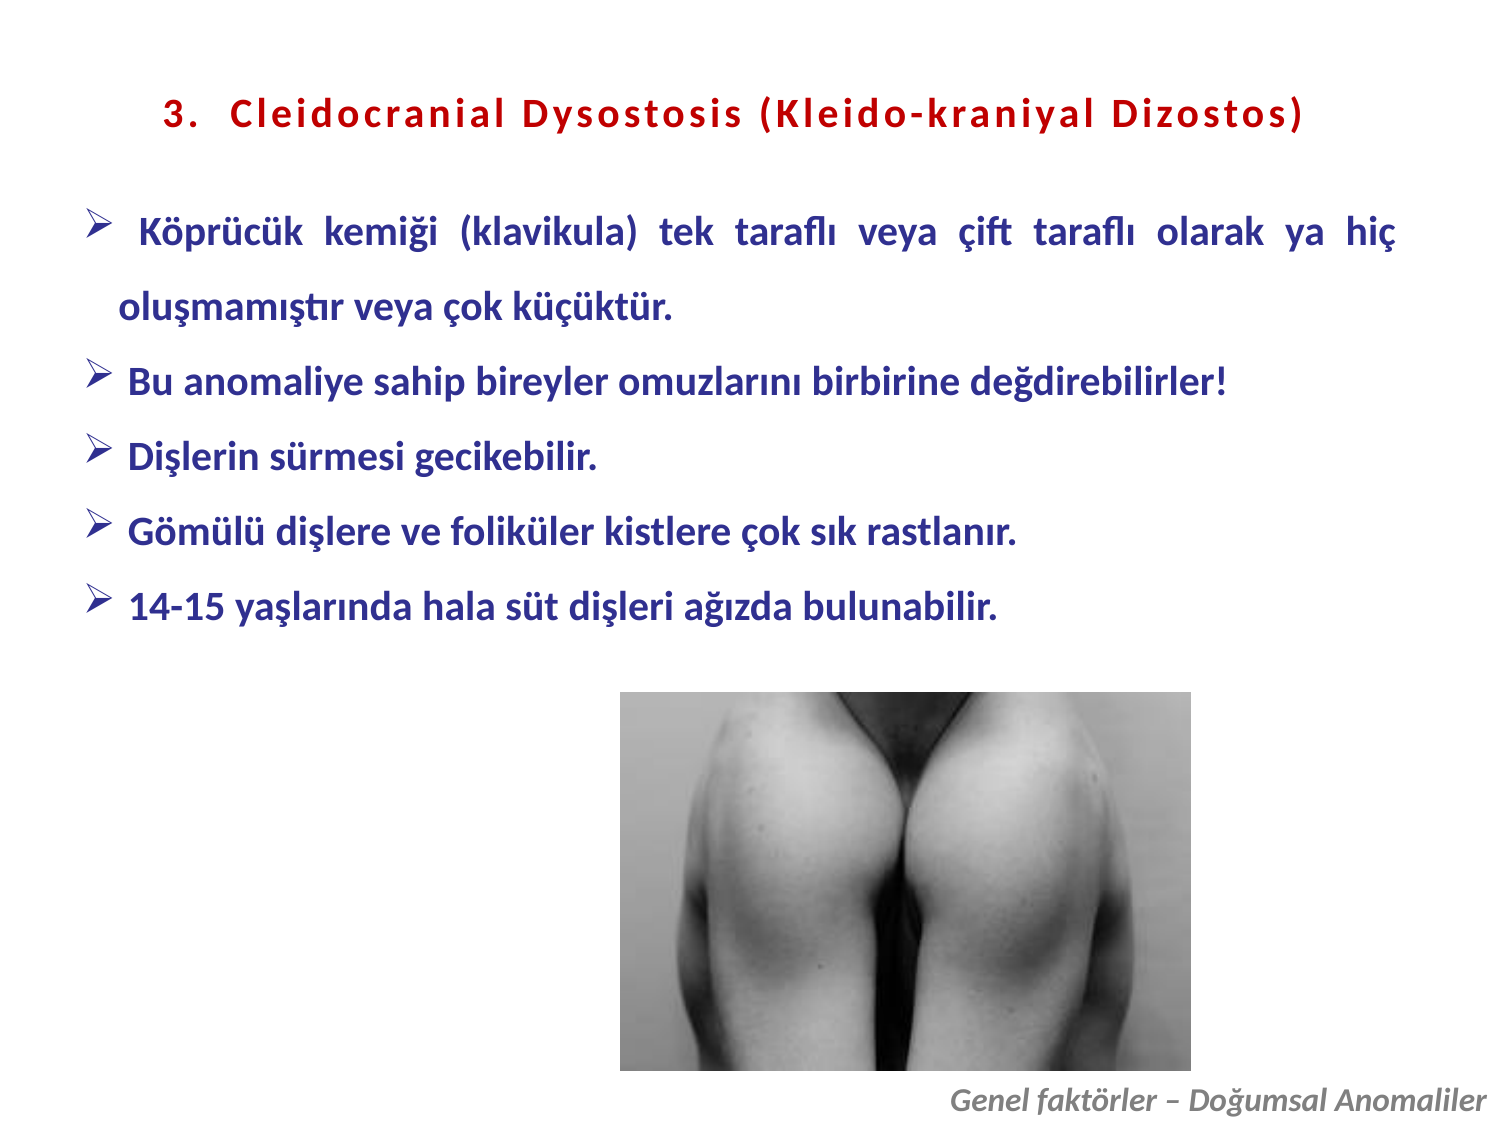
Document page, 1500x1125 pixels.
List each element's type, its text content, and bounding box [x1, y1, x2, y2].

picture [619, 692, 1191, 1071]
text_box 3. Cleidocranial Dysostosis (Kleido-kraniyal Dizostos) [147, 78, 1447, 143]
text_box Köprücük kemiği (klavikula) tek taraflı veya çift taraflı olarak ya hiç oluşmamıştır veya çok küçüktür. Bu anomaliye sahip bireyler omuzlarını birbirine değdirebilirler! Dişlerin sürmesi gecikebilir. Gömülü dişlere ve foliküler kistlere çok sık rastlanır. 14-15 yaşlarında hala süt dişleri ağızda bulunabilir. [68, 171, 1412, 637]
text_box Genel faktörler – Doğumsal Anomaliler [935, 1070, 1500, 1125]
